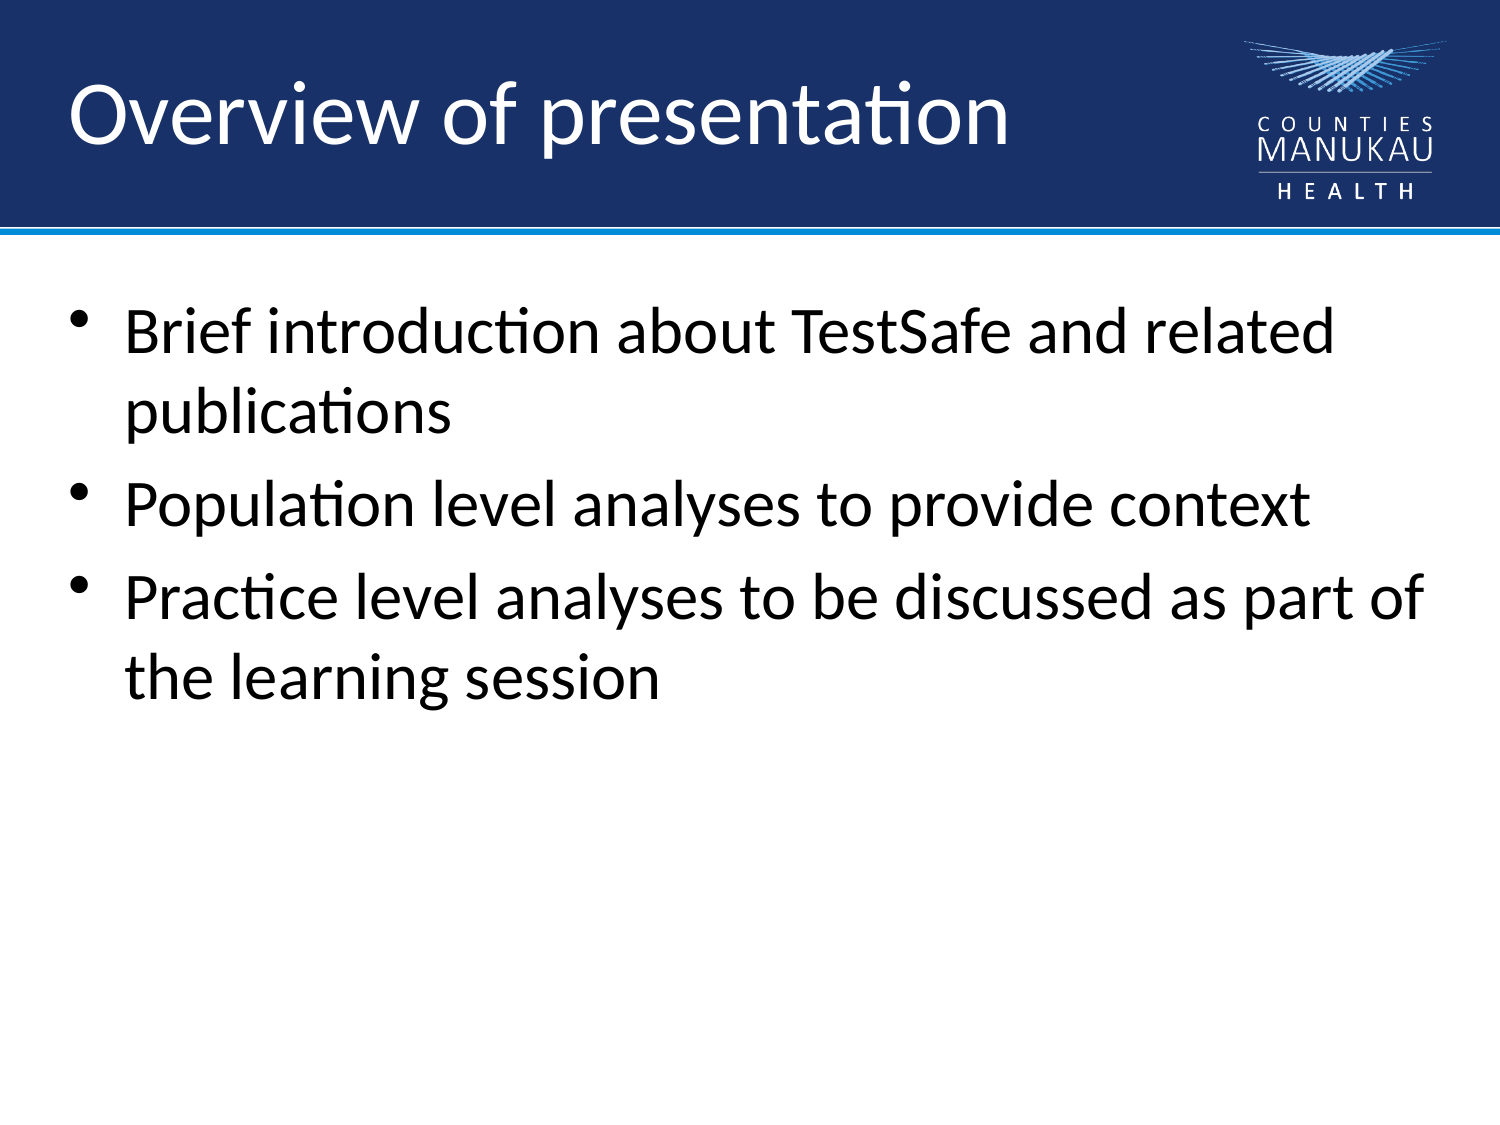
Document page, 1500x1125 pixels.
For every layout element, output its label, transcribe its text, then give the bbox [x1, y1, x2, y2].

list Brief introduction about TestSafe and related publications Population level analyses to provide context Practice level analyses to be discussed as part of the learning session [53, 278, 1447, 1071]
title Overview of presentation [53, 42, 1176, 173]
picture [1234, 30, 1456, 209]
